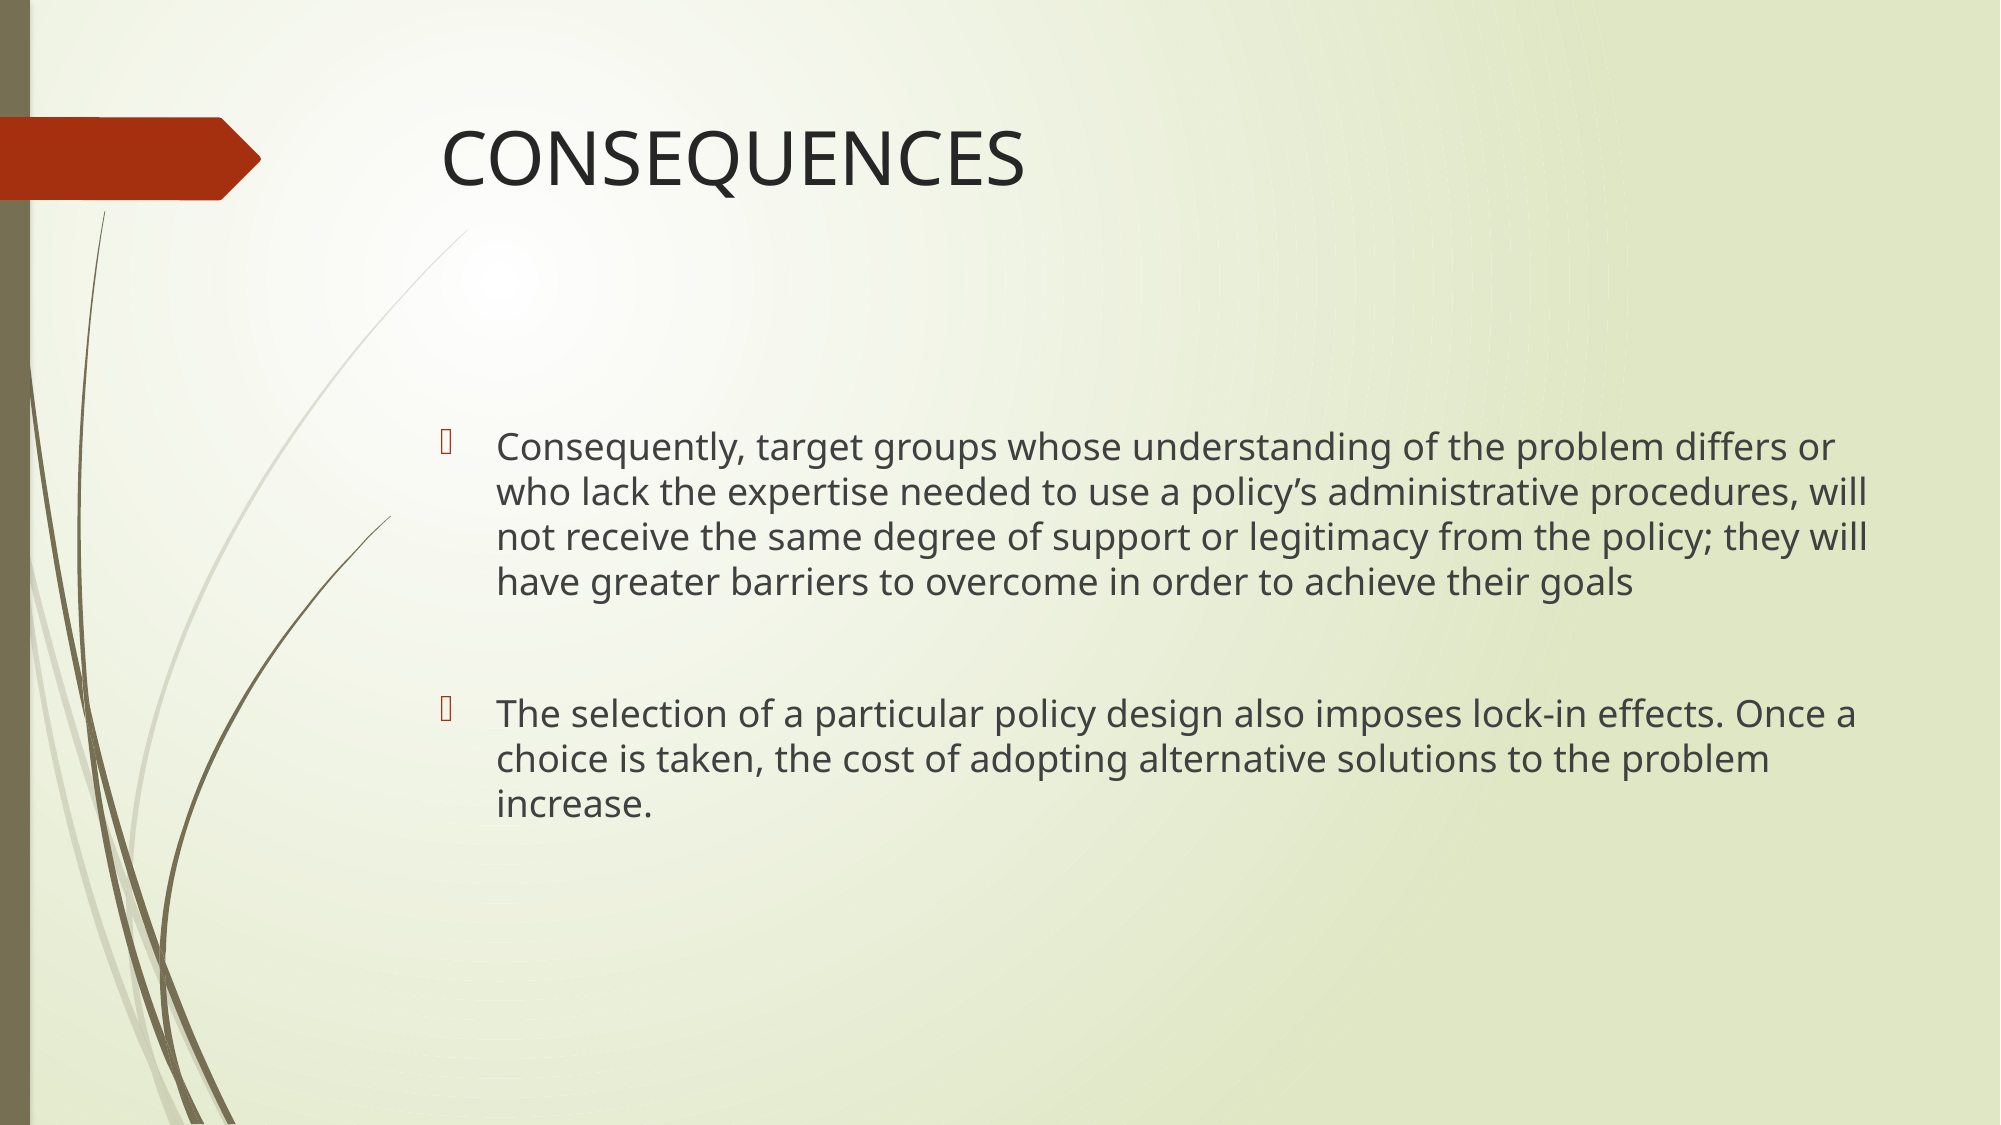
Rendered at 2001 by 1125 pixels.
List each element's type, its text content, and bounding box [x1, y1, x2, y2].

title CONSEQUENCES [425, 102, 1888, 313]
list Consequently, target groups whose understanding of the problem differs or who lack the expertise needed to use a policy’s administrative procedures, will not receive the same degree of support or legitimacy from the policy; they will have greater barriers to overcome in order to achieve their goals The selection of a particular policy design also imposes lock-in effects. Once a choice is taken, the cost of adopting alternative solutions to the problem increase. [424, 350, 1888, 970]
